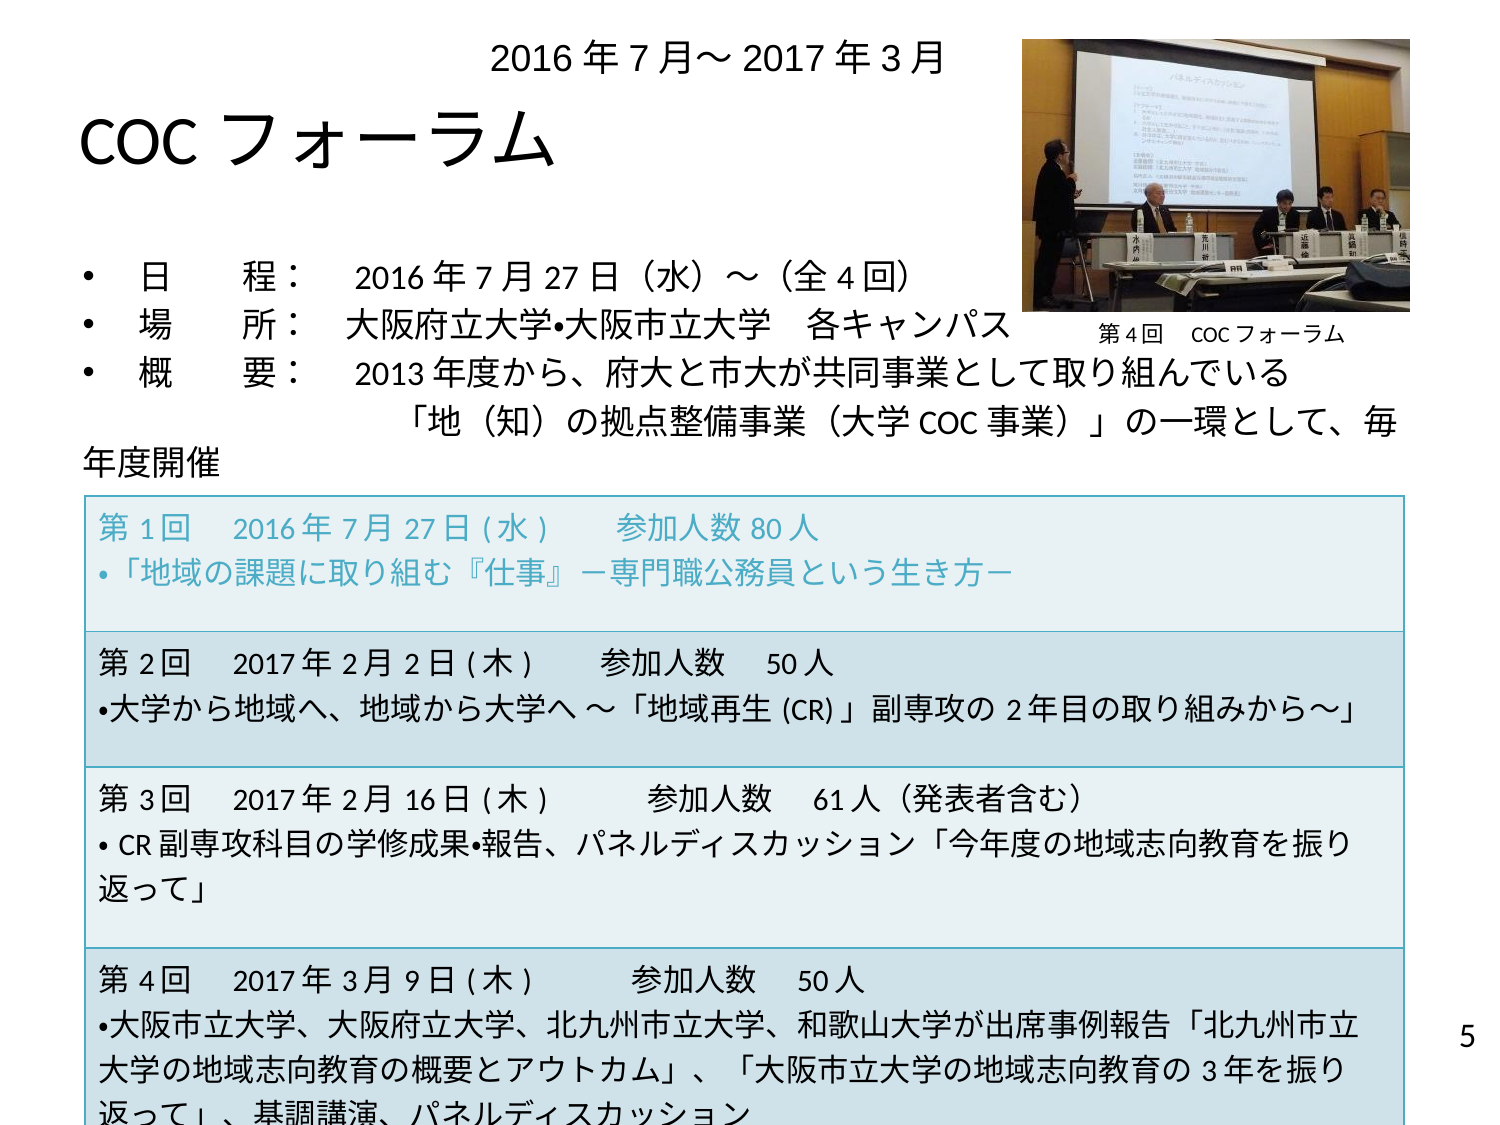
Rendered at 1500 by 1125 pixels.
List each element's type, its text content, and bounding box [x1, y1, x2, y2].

text_box 第4回 COCフォーラム [1033, 317, 1412, 356]
table_cell 第3回 2017年2月16日(木) 参加人数 61人（発表者含む） ・CR副専攻科目の学修成果・報告、パネルディスカッション「今年度の地域志向教育を振り返って」 [86, 768, 1403, 947]
table_cell 第2回 2017年2月2日(木) 参加人数 50人 ・大学から地域へ、地域から大学へ ～「地域再生(CR)」副専攻の2年目の取り組みから～」 [86, 632, 1403, 766]
text_box 2016年7月～2017年3月 [407, 26, 963, 87]
text_box COCフォーラム [63, 50, 990, 224]
slide_number 5 [1405, 1005, 1492, 1061]
table_header 第1回 2016年7月27日(水) 参加人数80人 ・「地域の課題に取り組む『仕事』－専門職公務員という生き方－ [86, 497, 1403, 631]
text_box 日 程： 2016年7月27日（水）～（全4回） 場 所： 大阪府立大学・大阪市立大学 各キャンパス 概 要： 2013年度から、府大と市大が共同事業として取り組んでいる 「地（知）の拠点整備事業（大学COC事業）」の一環として、毎年度開催 [66, 246, 1446, 530]
picture [1022, 38, 1410, 312]
table_cell 第4回 2017年3月9日(木) 参加人数 50人 ・大阪市立大学、大阪府立大学、北九州市立大学、和歌山大学が出席事例報告「北九州市立大学の地域志向教育の概要とアウトカム」、「大阪市立大学の地域志向教育の3年を振り返って」、基調講演、パネルディスカッション [86, 949, 1403, 1125]
